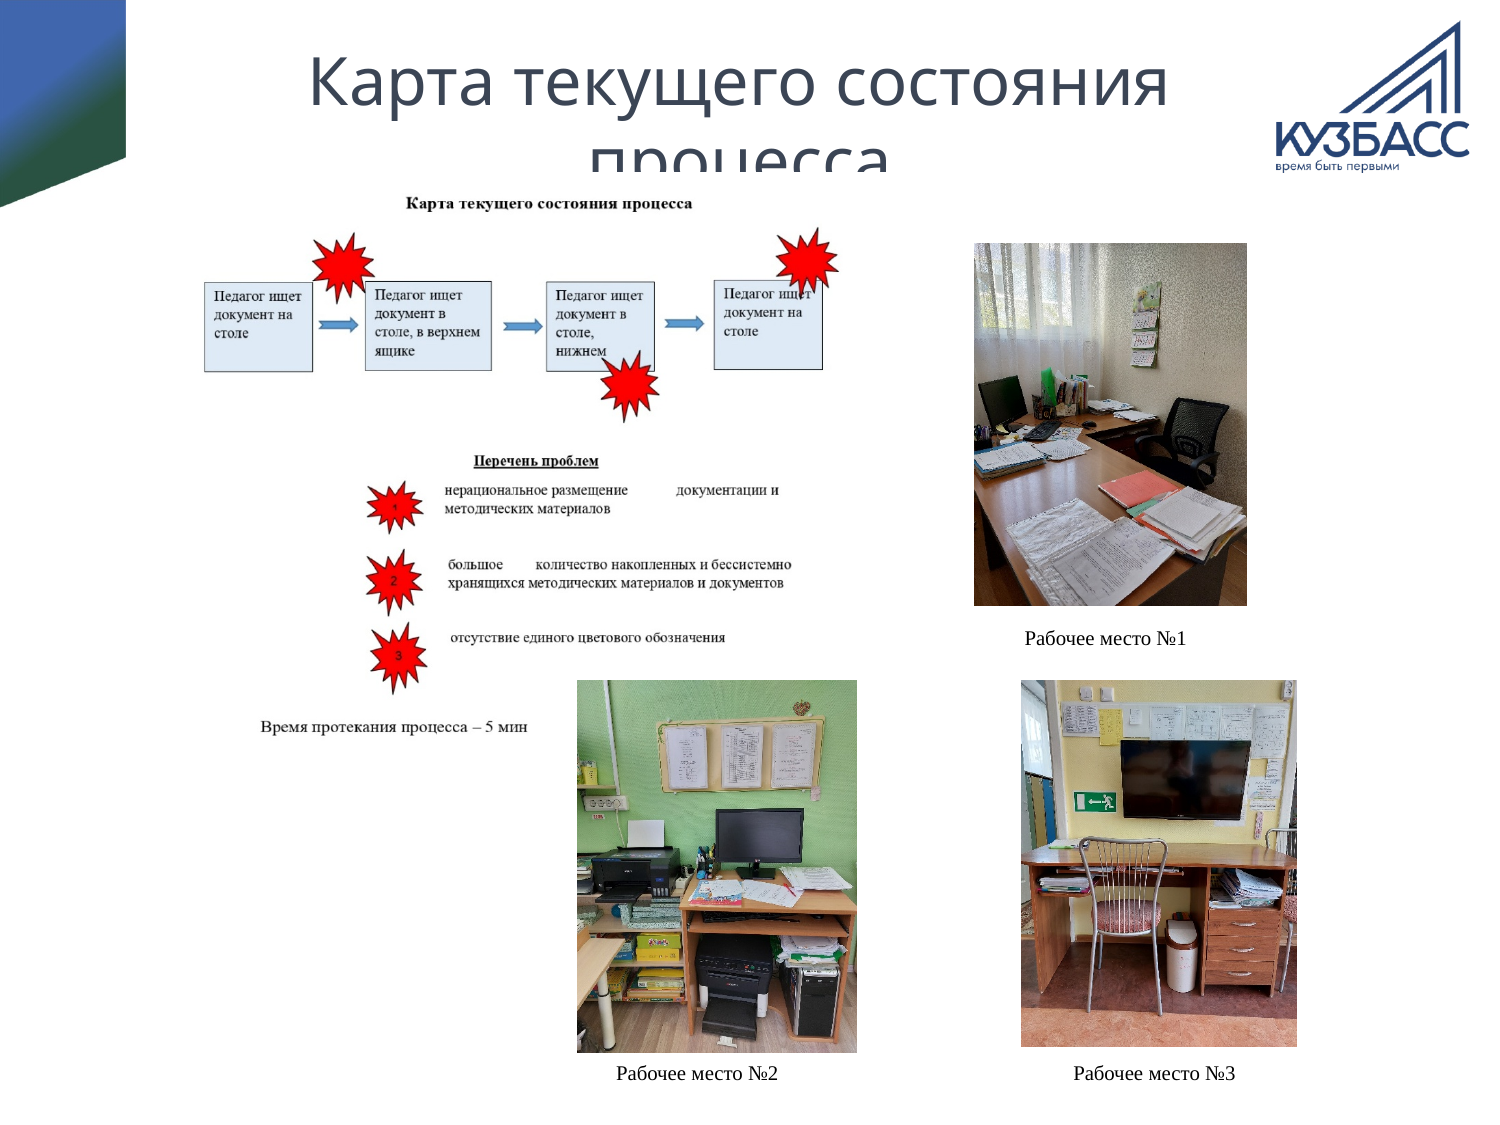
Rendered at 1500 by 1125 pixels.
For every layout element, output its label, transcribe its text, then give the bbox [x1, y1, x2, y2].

text_box Рабочее место №1 [1009, 616, 1211, 657]
text_box Рабочее место №2 [601, 1060, 803, 1093]
picture [1276, 20, 1470, 173]
picture [974, 243, 1247, 606]
picture [1021, 680, 1297, 1048]
picture [0, 0, 126, 208]
picture [153, 172, 892, 1053]
text_box Рабочее место №3 [1058, 1055, 1260, 1093]
text_box Карта текущего состояния процесса [159, 30, 1321, 144]
